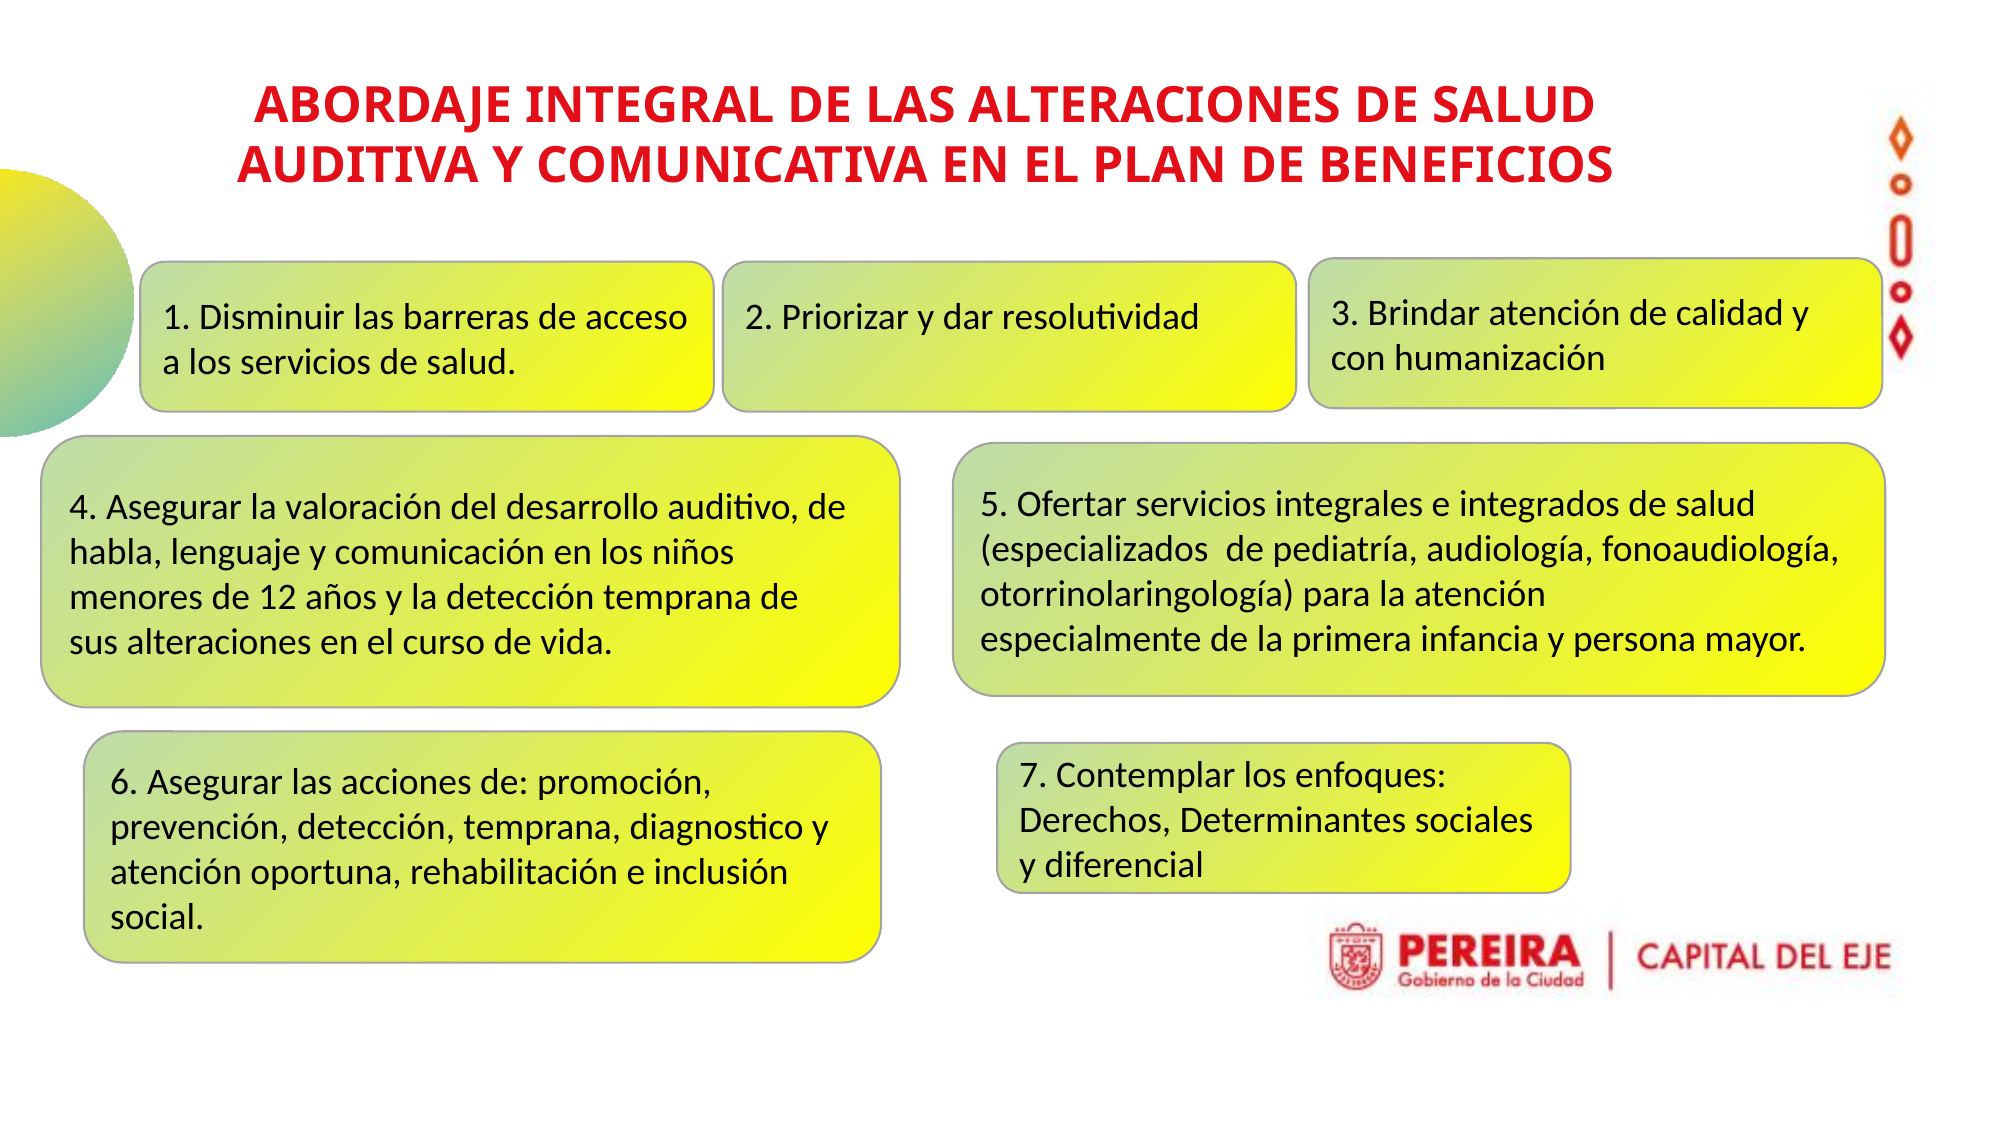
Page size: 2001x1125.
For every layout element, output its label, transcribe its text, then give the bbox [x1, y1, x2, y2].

text_box 6. Asegurar las acciones de: promoción, prevención, detección, temprana, diagnostico y atención oportuna, rehabilitación e inclusión social. [82, 730, 883, 964]
text_box 7. Contemplar los enfoques: Derechos, Determinantes sociales y diferencial [996, 741, 1572, 894]
text_box 4. Asegurar la valoración del desarrollo auditivo, de habla, lenguaje y comunicación en los niños menores de 12 años y la detección temprana de sus alteraciones en el curso de vida. [40, 434, 902, 709]
text_box 1. Disminuir las barreras de acceso a los servicios de salud. [139, 260, 715, 413]
text_box ABORDAJE INTEGRAL DE LAS ALTERACIONES DE SALUD AUDITIVA Y COMUNICATIVA EN EL PLAN DE BENEFICIOS [23, 65, 1842, 200]
text_box 5. Ofertar servicios integrales e integrados de salud (especializados de pediatría, audiología, fonoaudiología, otorrinolaringología) para la atención especialmente de la primera infancia y persona mayor. [951, 441, 1887, 698]
text_box 2. Priorizar y dar resolutividad [721, 260, 1298, 413]
picture [0, 0, 2001, 1125]
text_box 3. Brindar atención de calidad y con humanización [1307, 257, 1884, 410]
